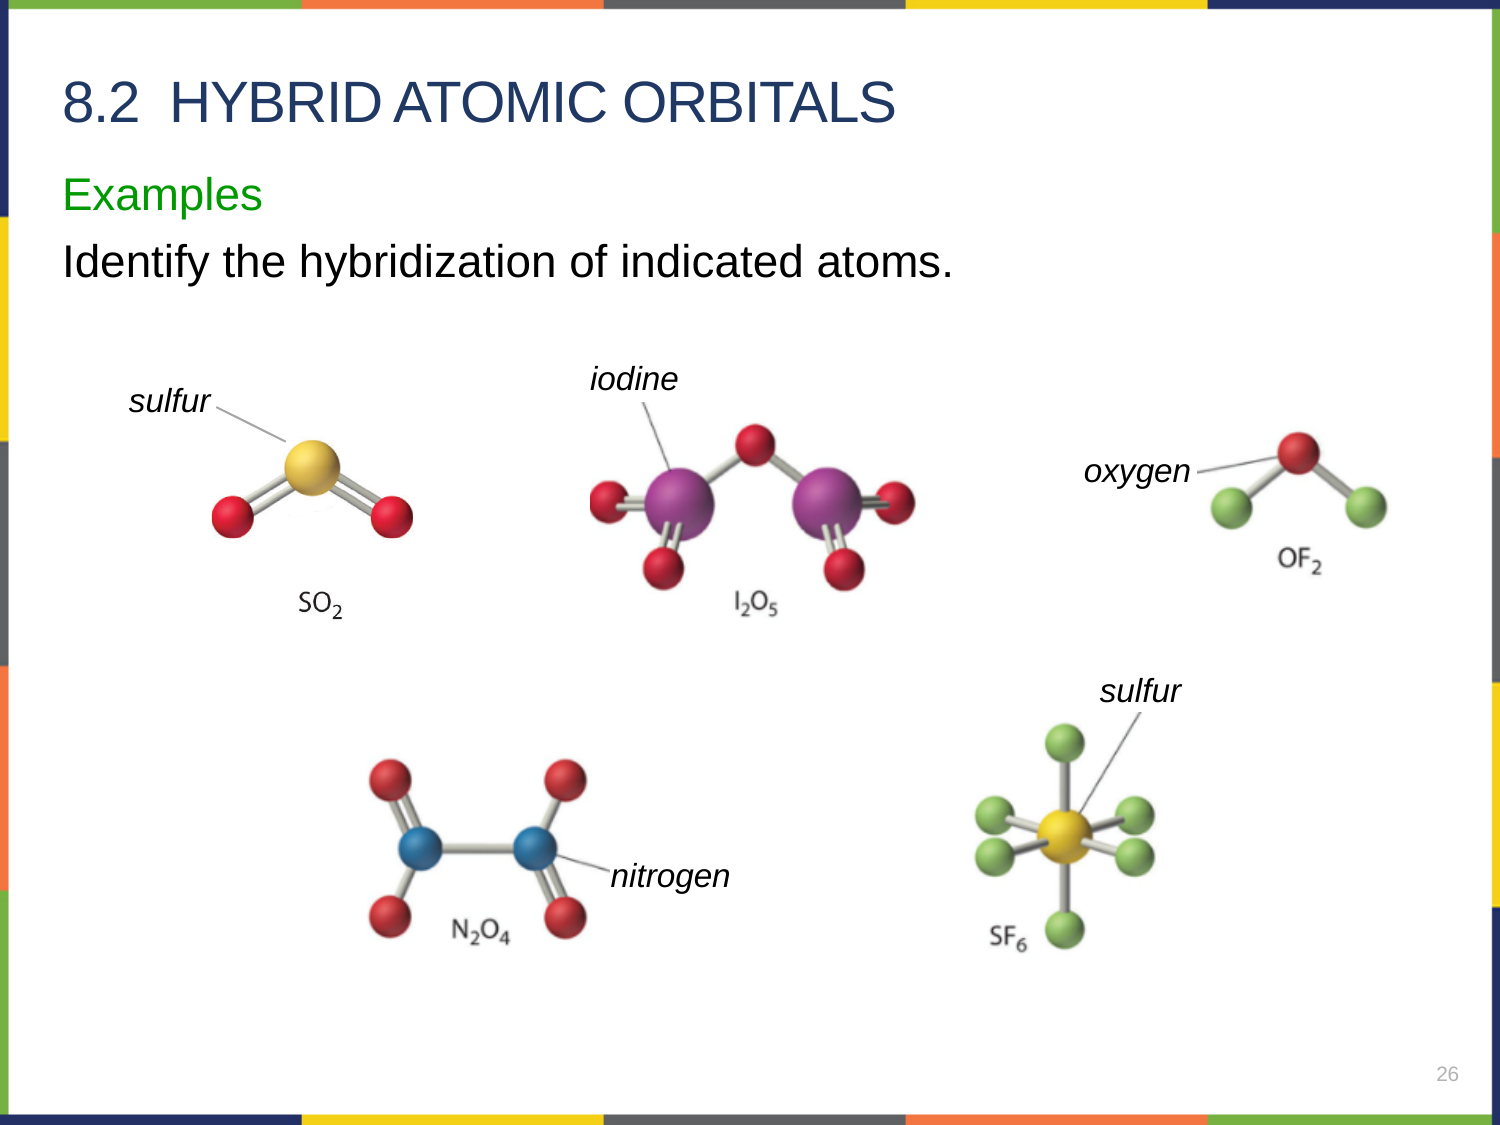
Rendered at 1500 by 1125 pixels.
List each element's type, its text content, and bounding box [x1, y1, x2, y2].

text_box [1067, 419, 1403, 583]
title 8.2 Hybrid Atomic Orbitals [47, 57, 1447, 143]
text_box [571, 349, 923, 624]
slide_number 26 [1136, 1042, 1475, 1103]
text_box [215, 406, 287, 443]
text_box sulfur [114, 371, 226, 427]
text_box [958, 661, 1198, 966]
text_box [337, 734, 748, 966]
picture [0, 0, 1500, 1125]
text_box Examples Identify the hybridization of indicated atoms. [47, 156, 1485, 436]
